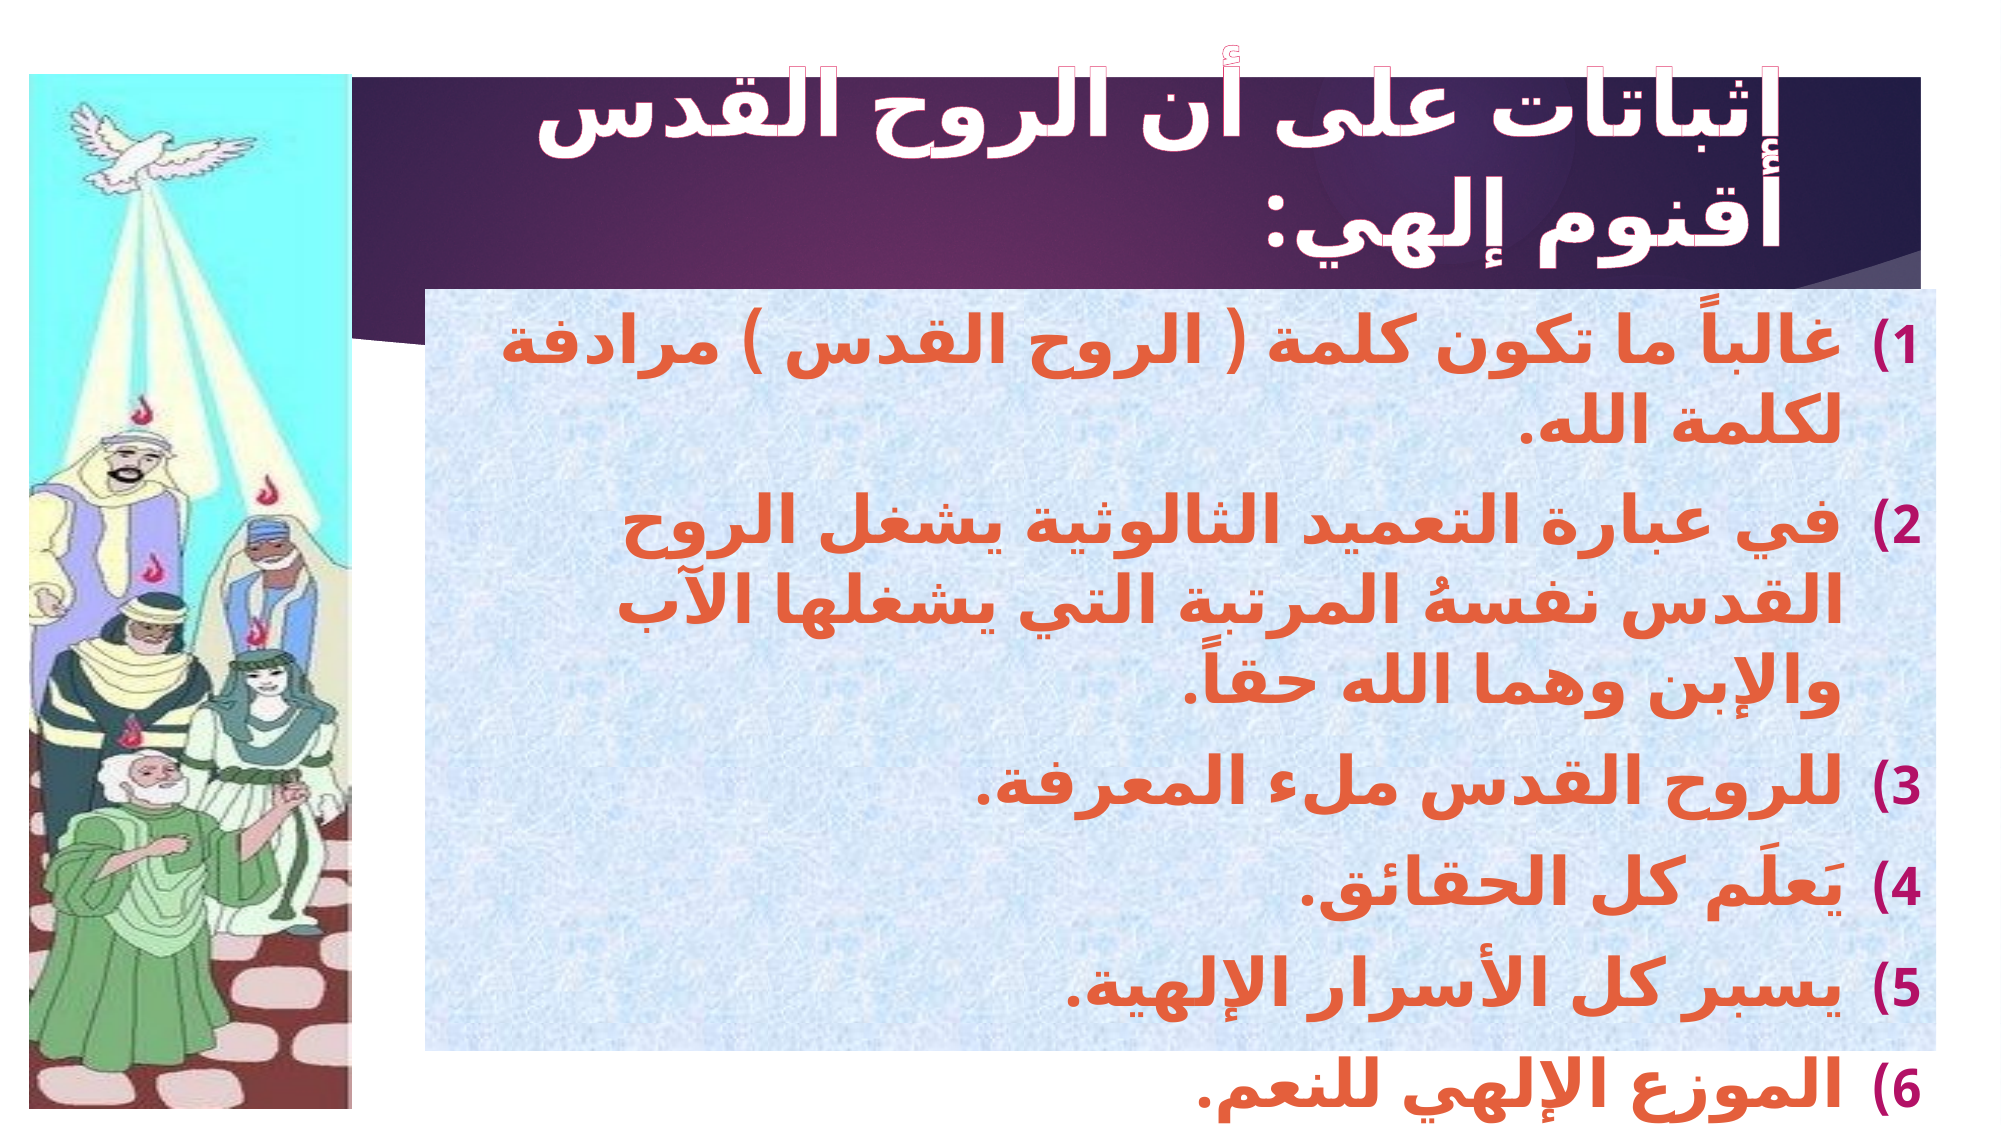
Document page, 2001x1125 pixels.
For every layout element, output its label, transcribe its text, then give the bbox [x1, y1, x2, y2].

list غالباً ما تكون كلمة ( الروح القدس ) مرادفة لكلمة الله. في عبارة التعميد الثالوثية يشغل الروح القدس نفسهُ المرتبة التي يشغلها الآب والإبن وهما الله حقاً. للروح القدس ملء المعرفة. يَعلَم كل الحقائق. يسبر كل الأسرار الإلهية. الموزع الإلهي للنعم. [425, 289, 1937, 1051]
picture [29, 74, 352, 1109]
title إثباتات على أن الروح القدس أقنوم إلهي: [516, 59, 1803, 250]
